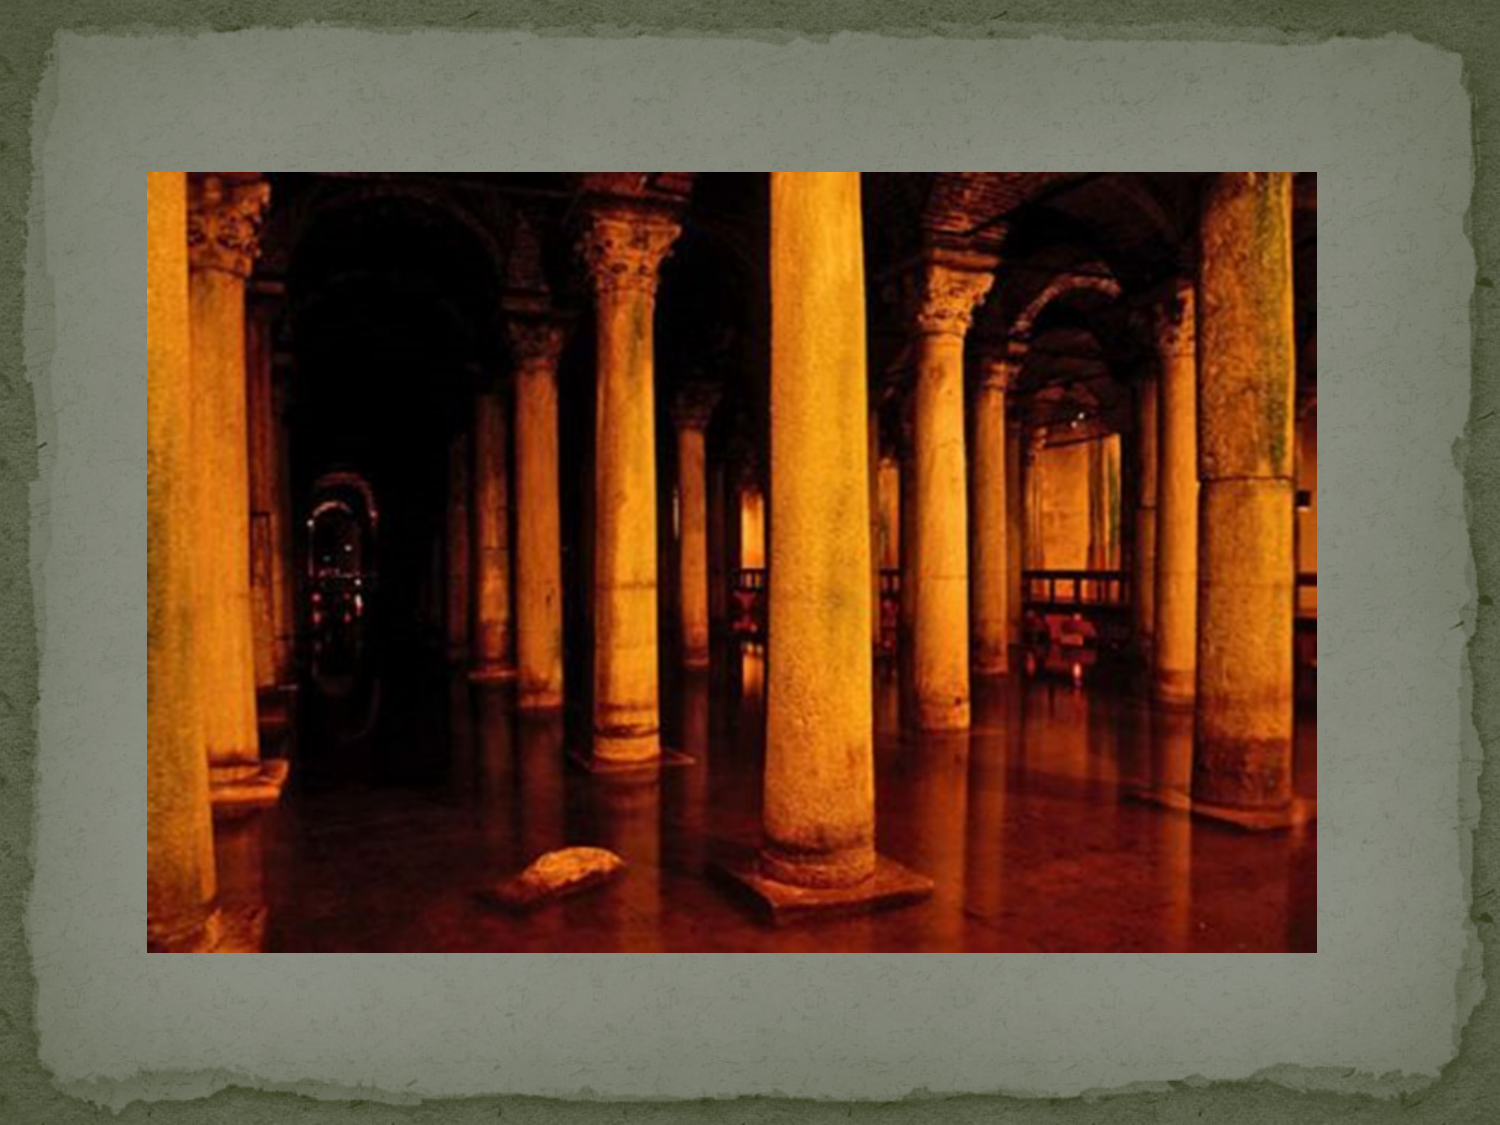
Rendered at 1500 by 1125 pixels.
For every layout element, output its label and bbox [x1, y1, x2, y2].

list [150, 175, 1314, 950]
